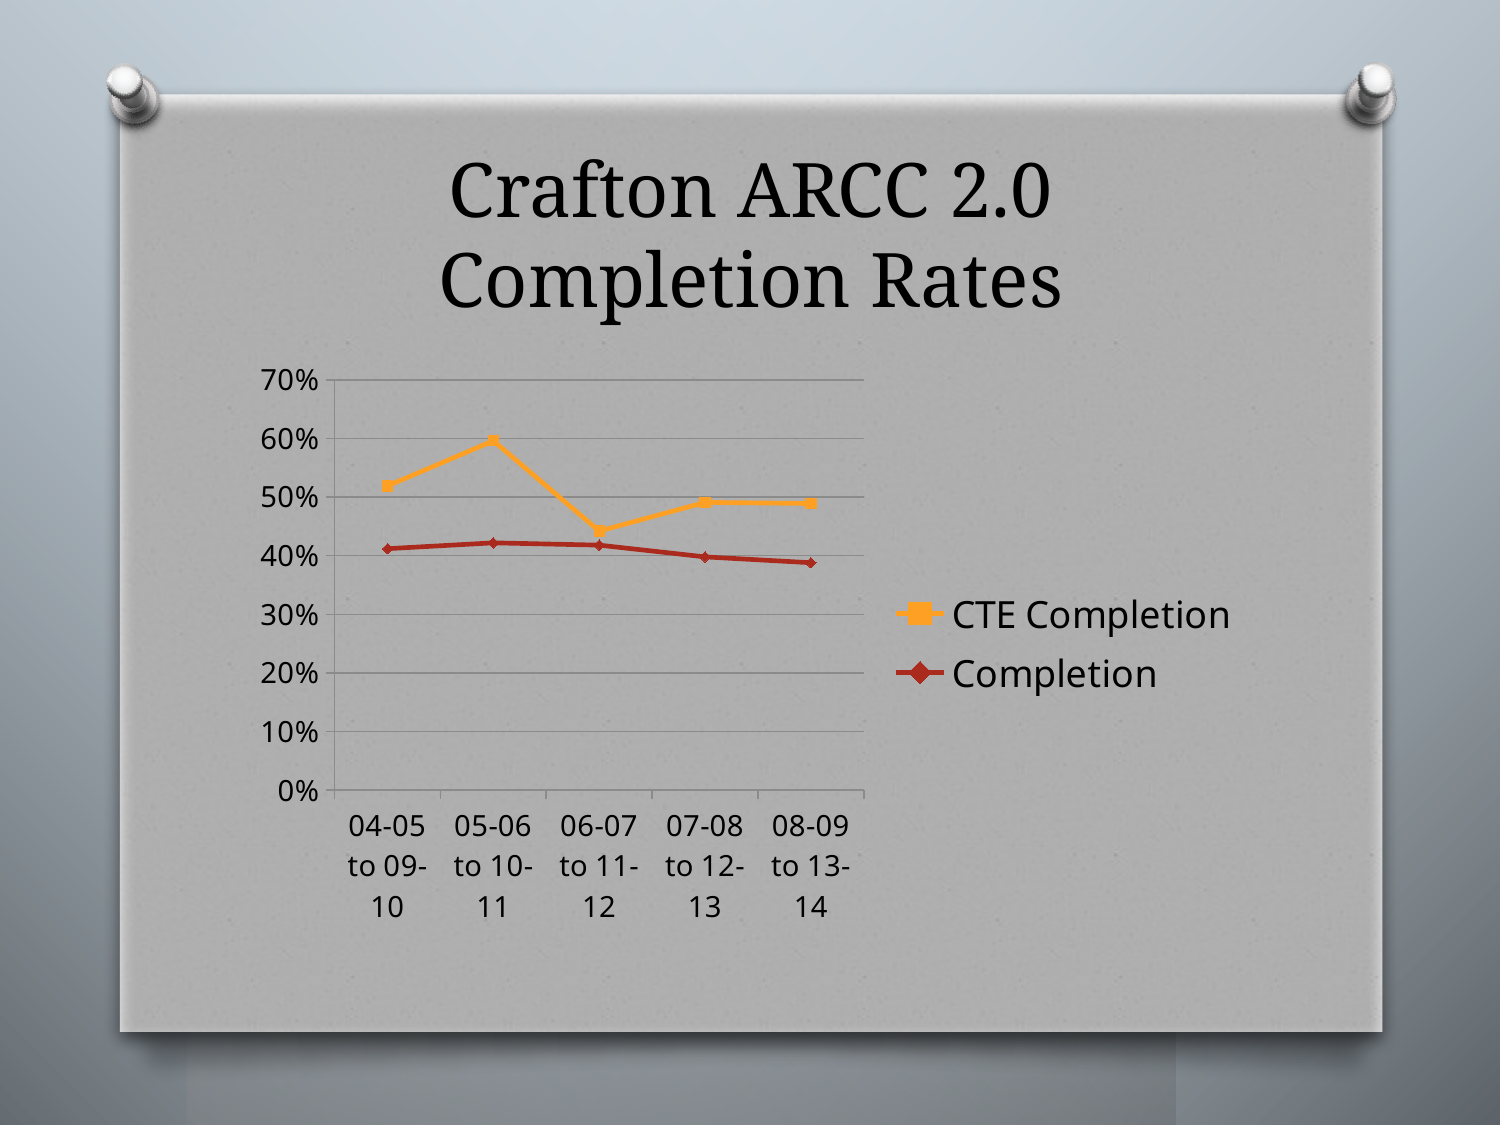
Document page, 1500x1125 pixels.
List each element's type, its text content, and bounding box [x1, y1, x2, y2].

title Crafton ARCC 2.0 Completion Rates [179, 134, 1323, 332]
picture [75, 29, 198, 153]
picture [1317, 35, 1439, 156]
chart [239, 347, 1257, 939]
